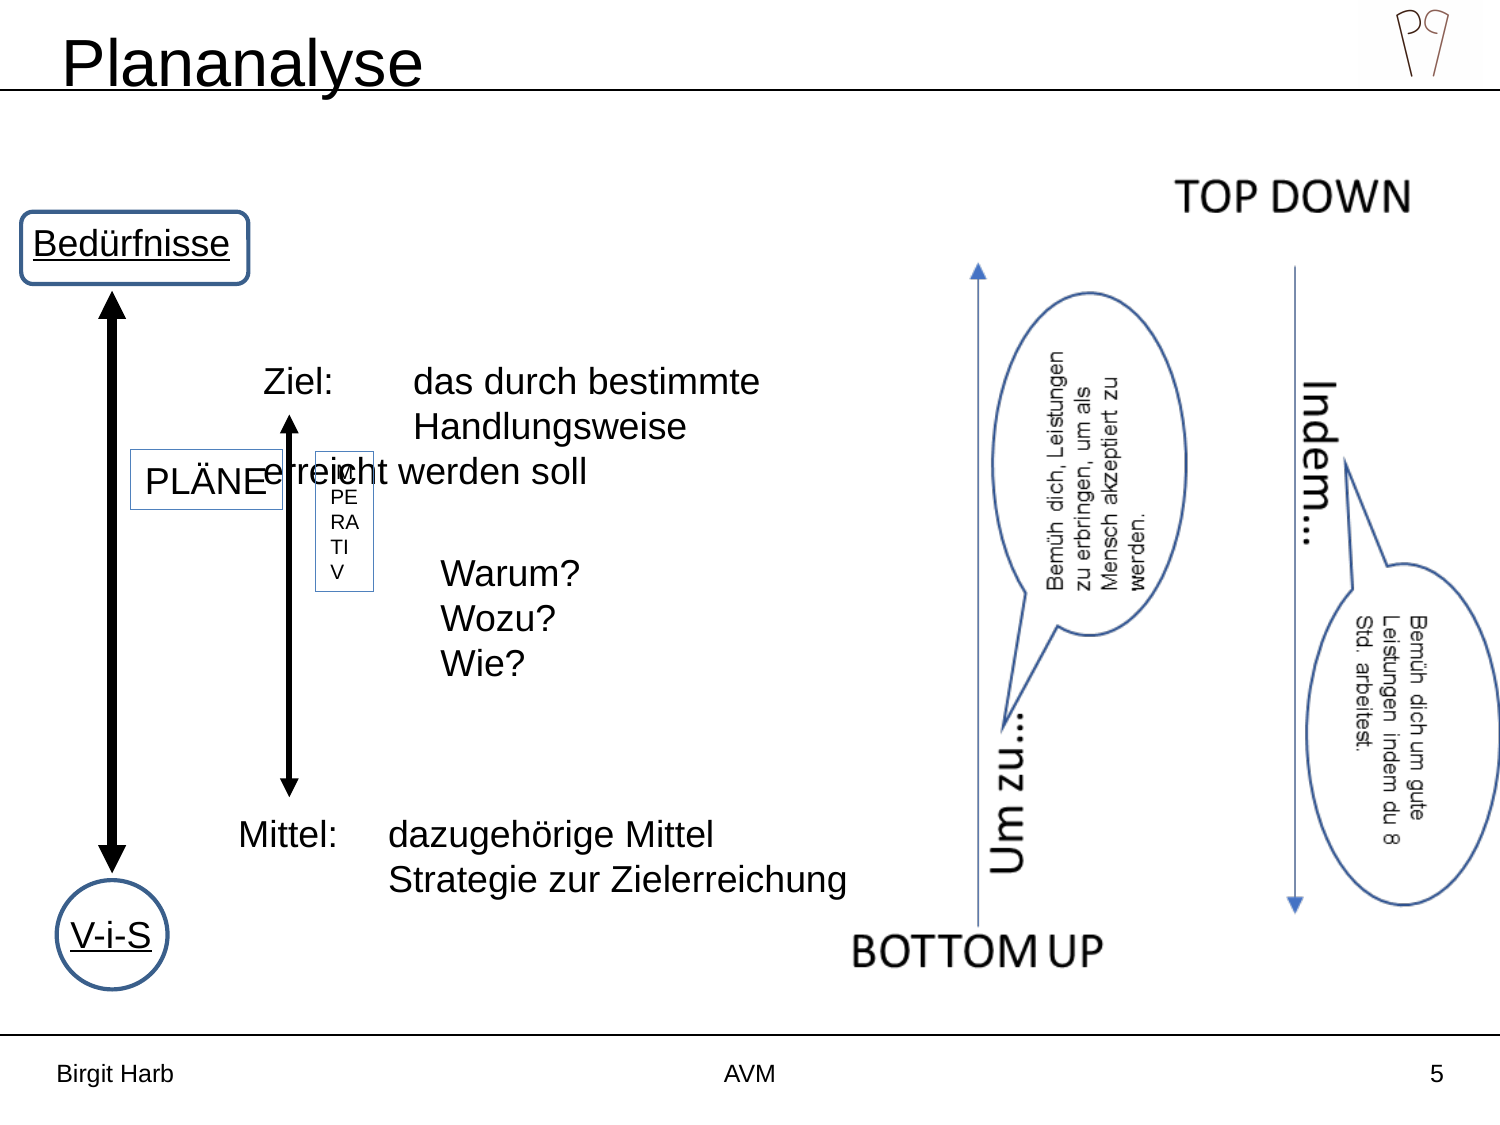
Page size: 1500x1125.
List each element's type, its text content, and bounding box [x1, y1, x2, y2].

text_box IMPERATIV [315, 451, 374, 592]
slide_number Birgit Harb [41, 1042, 392, 1103]
text_box [19, 209, 251, 287]
text_box Bedürfnisse [17, 211, 274, 407]
picture [818, 148, 1500, 1012]
text_box PLÄNE [130, 449, 283, 510]
text_box Mittel: dazugehörige Mittel Strategie zur Zielerreichung [223, 802, 812, 908]
text_box V-i-S [55, 903, 210, 1099]
text_box Warum? Wozu? Wie? [425, 541, 596, 692]
footer AVM [512, 1042, 988, 1103]
text_box Plananalyse [46, 12, 609, 108]
text_box Ziel: das durch bestimmte Handlungsweise erreicht werden soll [248, 349, 810, 500]
slide_number 5 [1108, 1042, 1459, 1103]
picture [1358, 0, 1483, 88]
text_box [54, 878, 170, 992]
